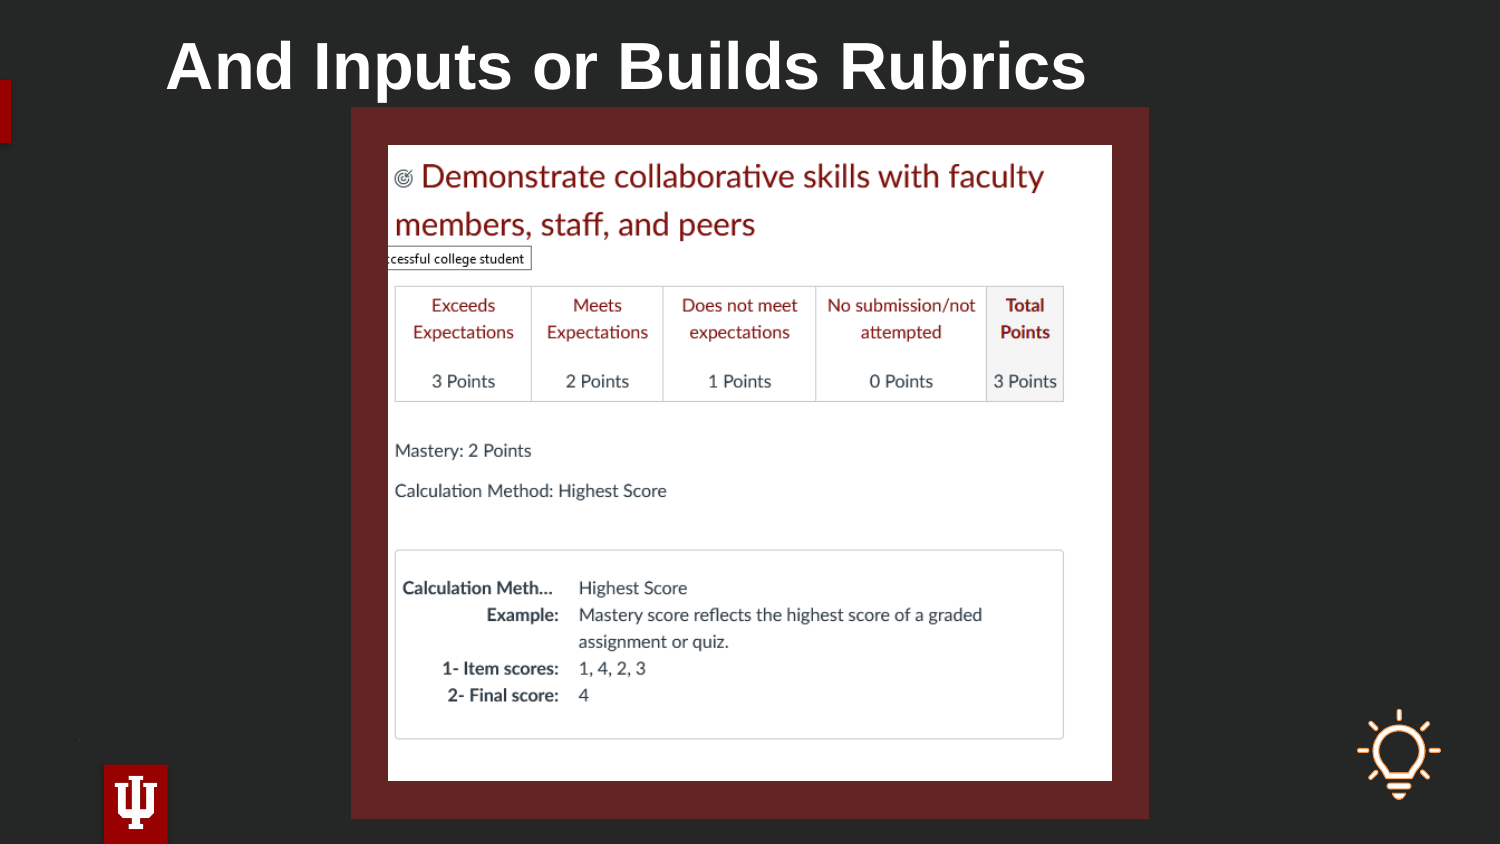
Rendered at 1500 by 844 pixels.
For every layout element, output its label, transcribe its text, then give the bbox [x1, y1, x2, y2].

picture [79, 740, 192, 844]
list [387, 144, 1112, 782]
title And Inputs or Builds Rubrics [150, 38, 1350, 167]
picture [1348, 705, 1450, 806]
